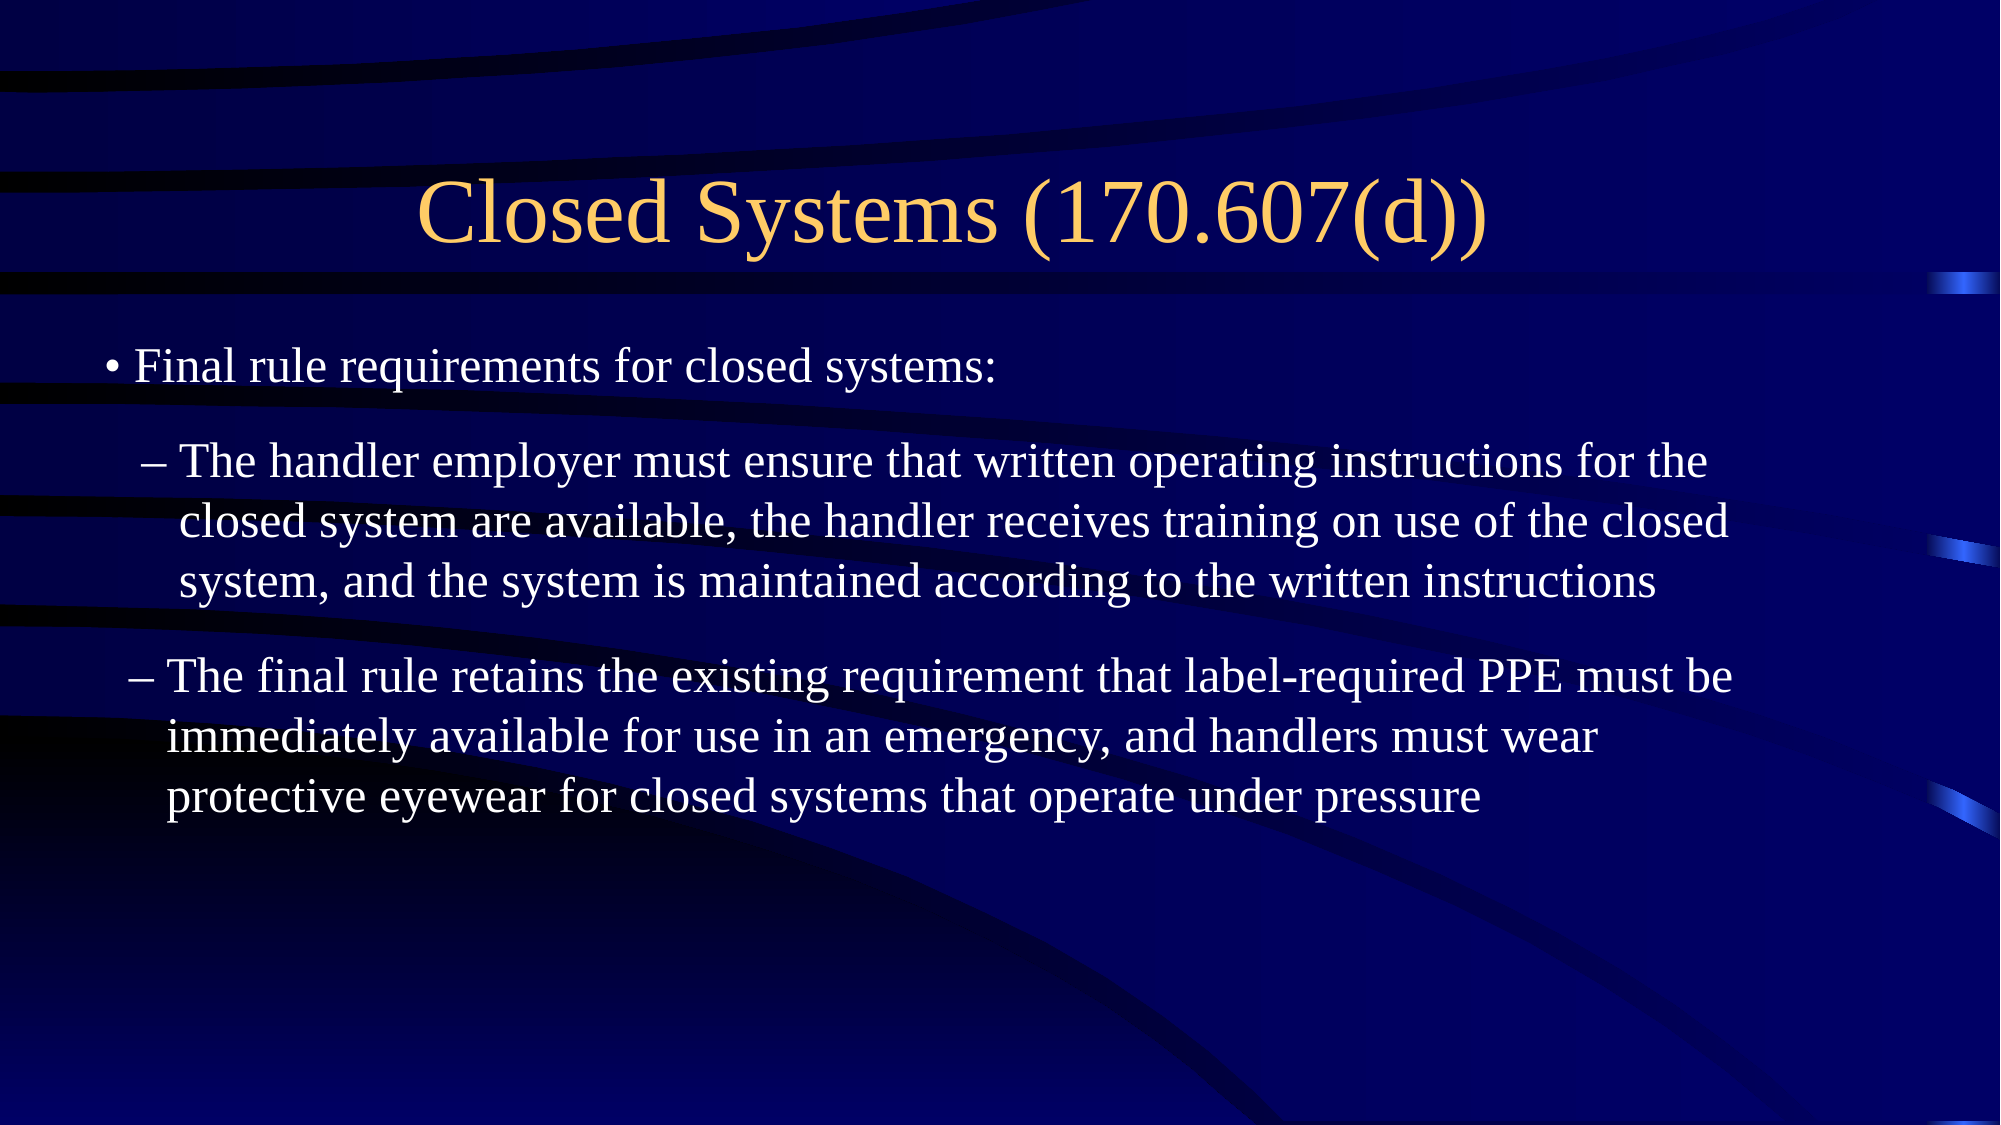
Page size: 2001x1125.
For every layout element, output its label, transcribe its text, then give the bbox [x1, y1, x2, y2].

title Closed Systems (170.607(d)) [103, 112, 1804, 300]
list • Final rule requirements for closed systems: – The handler employer must ensure that written operating instructions for the closed system are available, the handler receives training on use of the closed system, and the system is maintained according to the written instructions – The final rule retains the existing requirement that label-required PPE must be immediately available for use in an emergency, and handlers must wear protective eyewear for closed systems that operate under pressure [88, 324, 1789, 1000]
